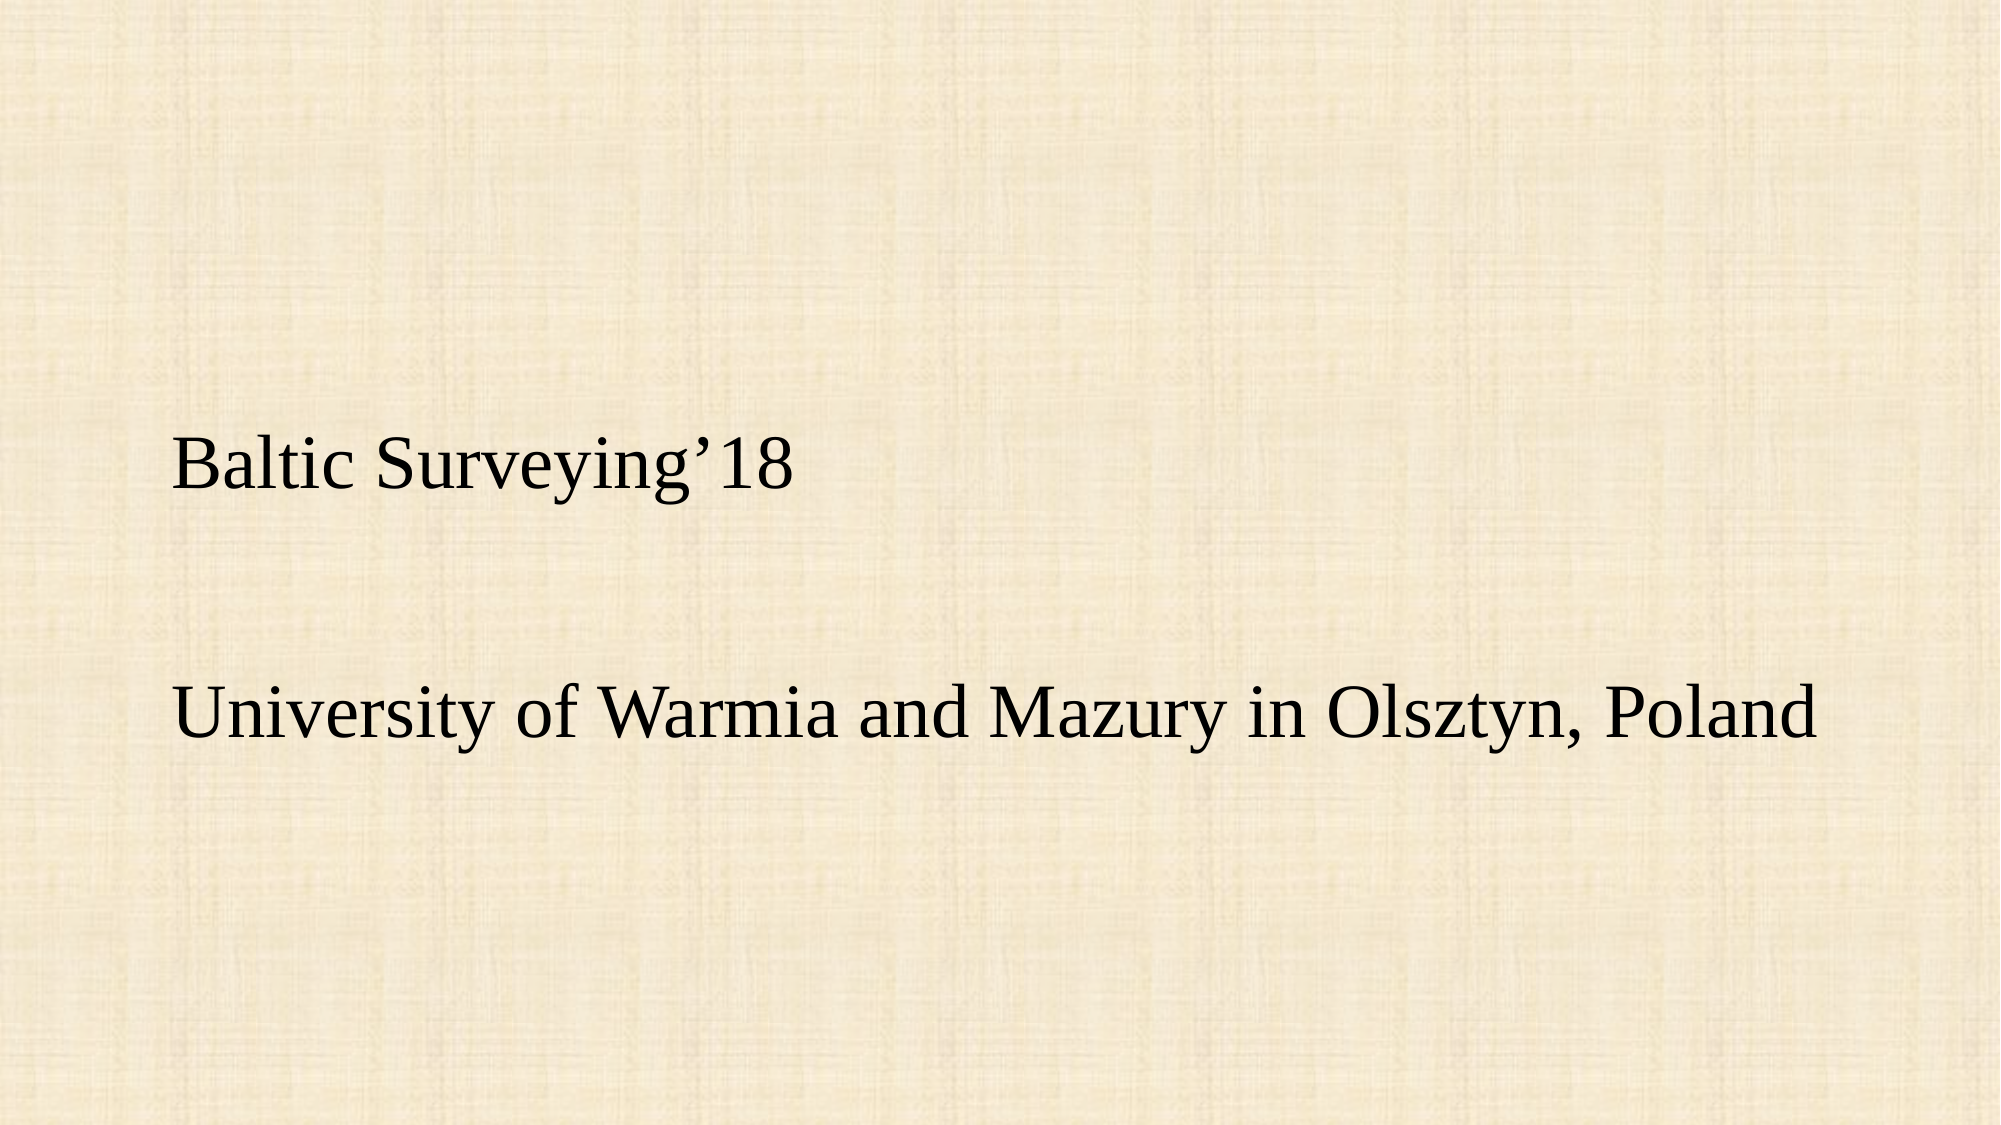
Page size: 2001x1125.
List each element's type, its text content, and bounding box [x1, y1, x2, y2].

title Baltic Surveying’18 University of Warmia and Mazury in Olsztyn, Poland [156, 370, 1837, 899]
